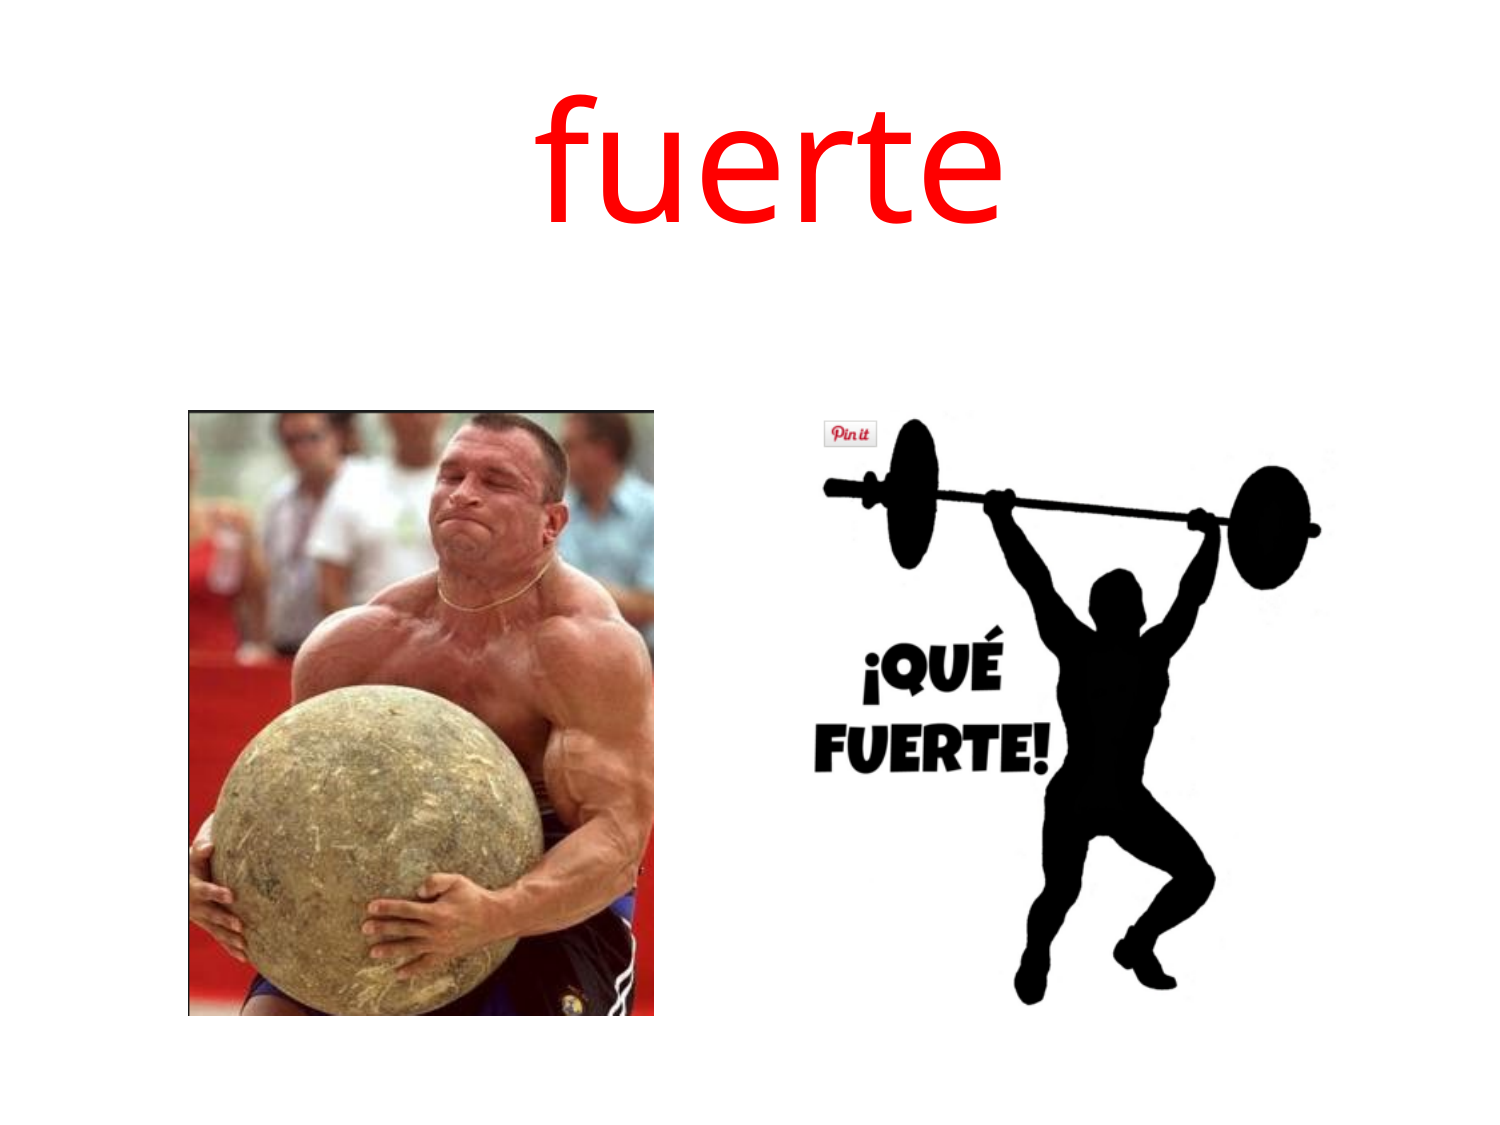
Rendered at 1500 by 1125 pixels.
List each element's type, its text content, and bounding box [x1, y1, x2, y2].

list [188, 410, 654, 1016]
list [812, 410, 1344, 1016]
title fuerte [103, 59, 1398, 278]
